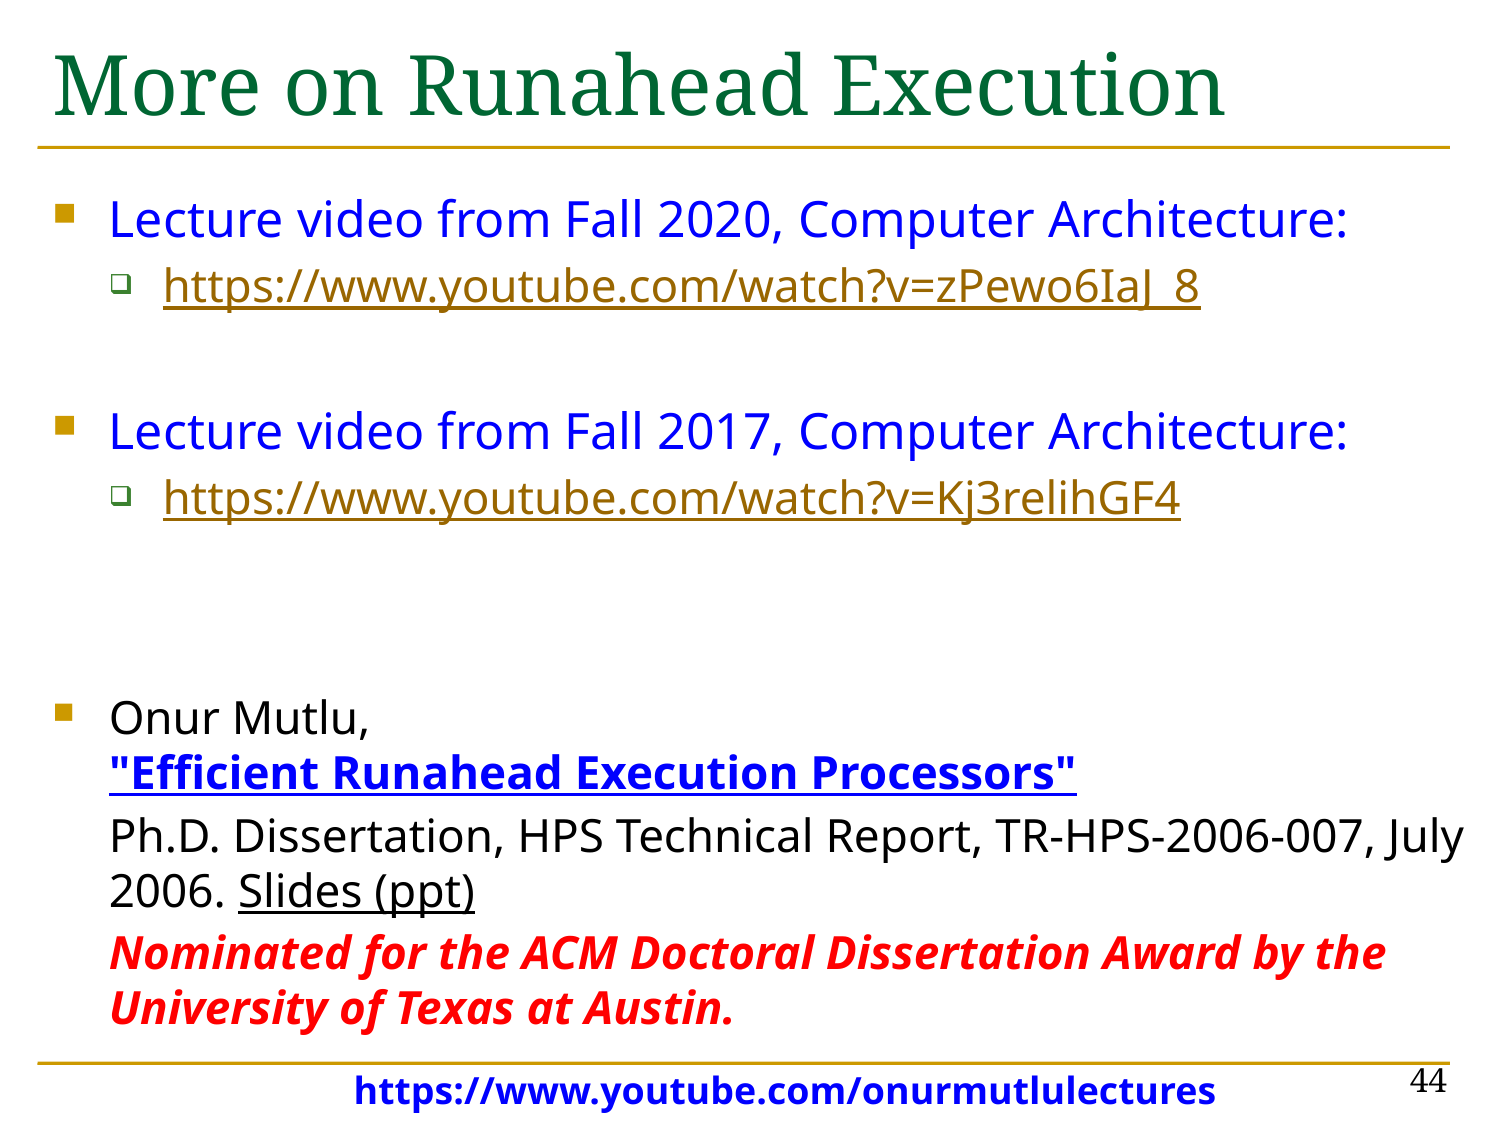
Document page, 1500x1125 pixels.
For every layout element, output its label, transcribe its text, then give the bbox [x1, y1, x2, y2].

title More on Runahead Execution [37, 24, 1450, 180]
text_box https://www.youtube.com/onurmutlulectures [338, 1059, 1242, 1125]
list Lecture video from Fall 2020, Computer Architecture: https://www.youtube.com/watch?v=zPewo6IaJ_8 Lecture video from Fall 2017, Computer Architecture: https://www.youtube.com/watch?v=Kj3relihGF4 Onur Mutlu, "Efficient Runahead Execution Processors" Ph.D. Dissertation, HPS Technical Report, TR-HPS-2006-007, July 2006. Slides (ppt) Nominated for the ACM Doctoral Dissertation Award by the University of Texas at Austin. [37, 180, 1483, 1033]
slide_number 44 [1111, 1036, 1462, 1112]
